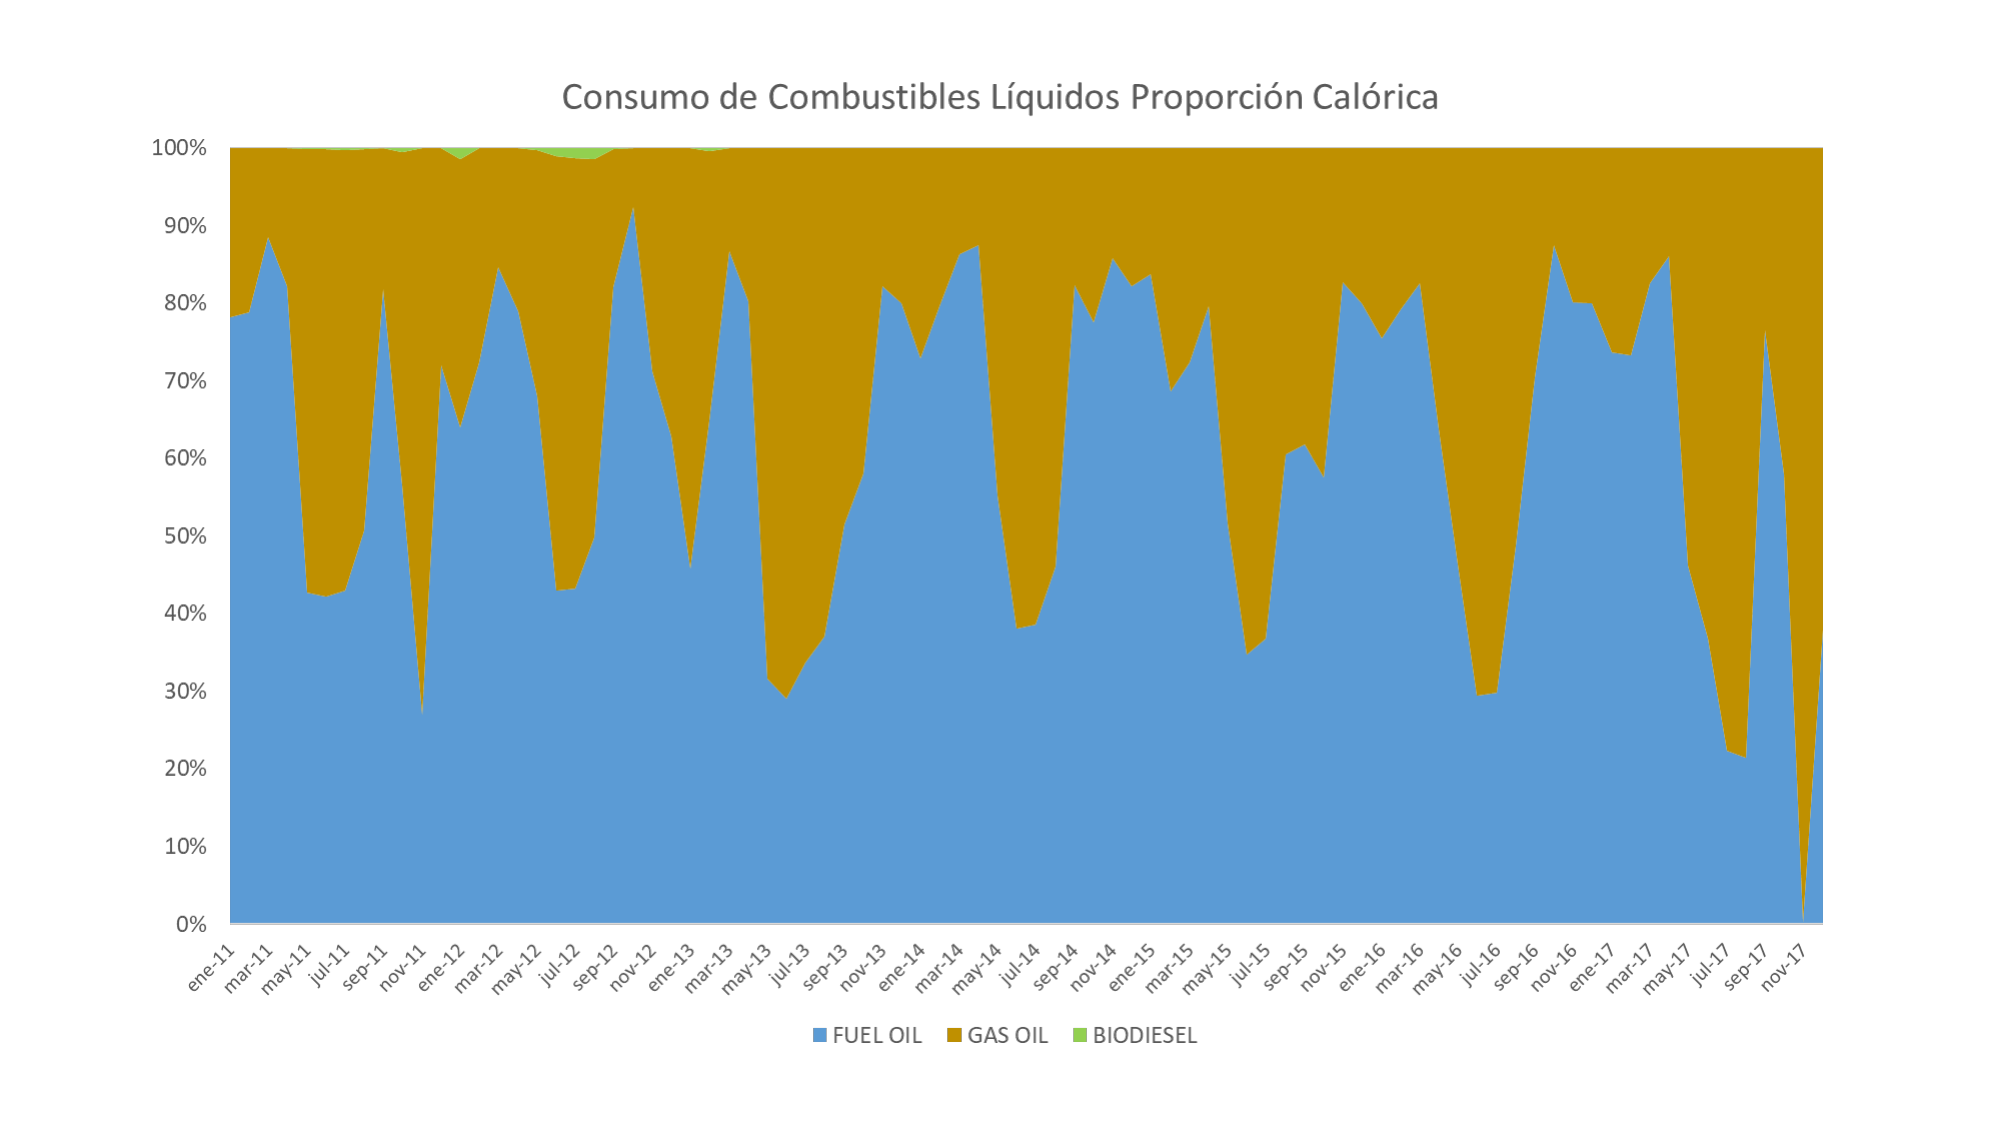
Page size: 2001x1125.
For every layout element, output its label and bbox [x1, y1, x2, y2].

picture [137, 56, 1863, 1069]
